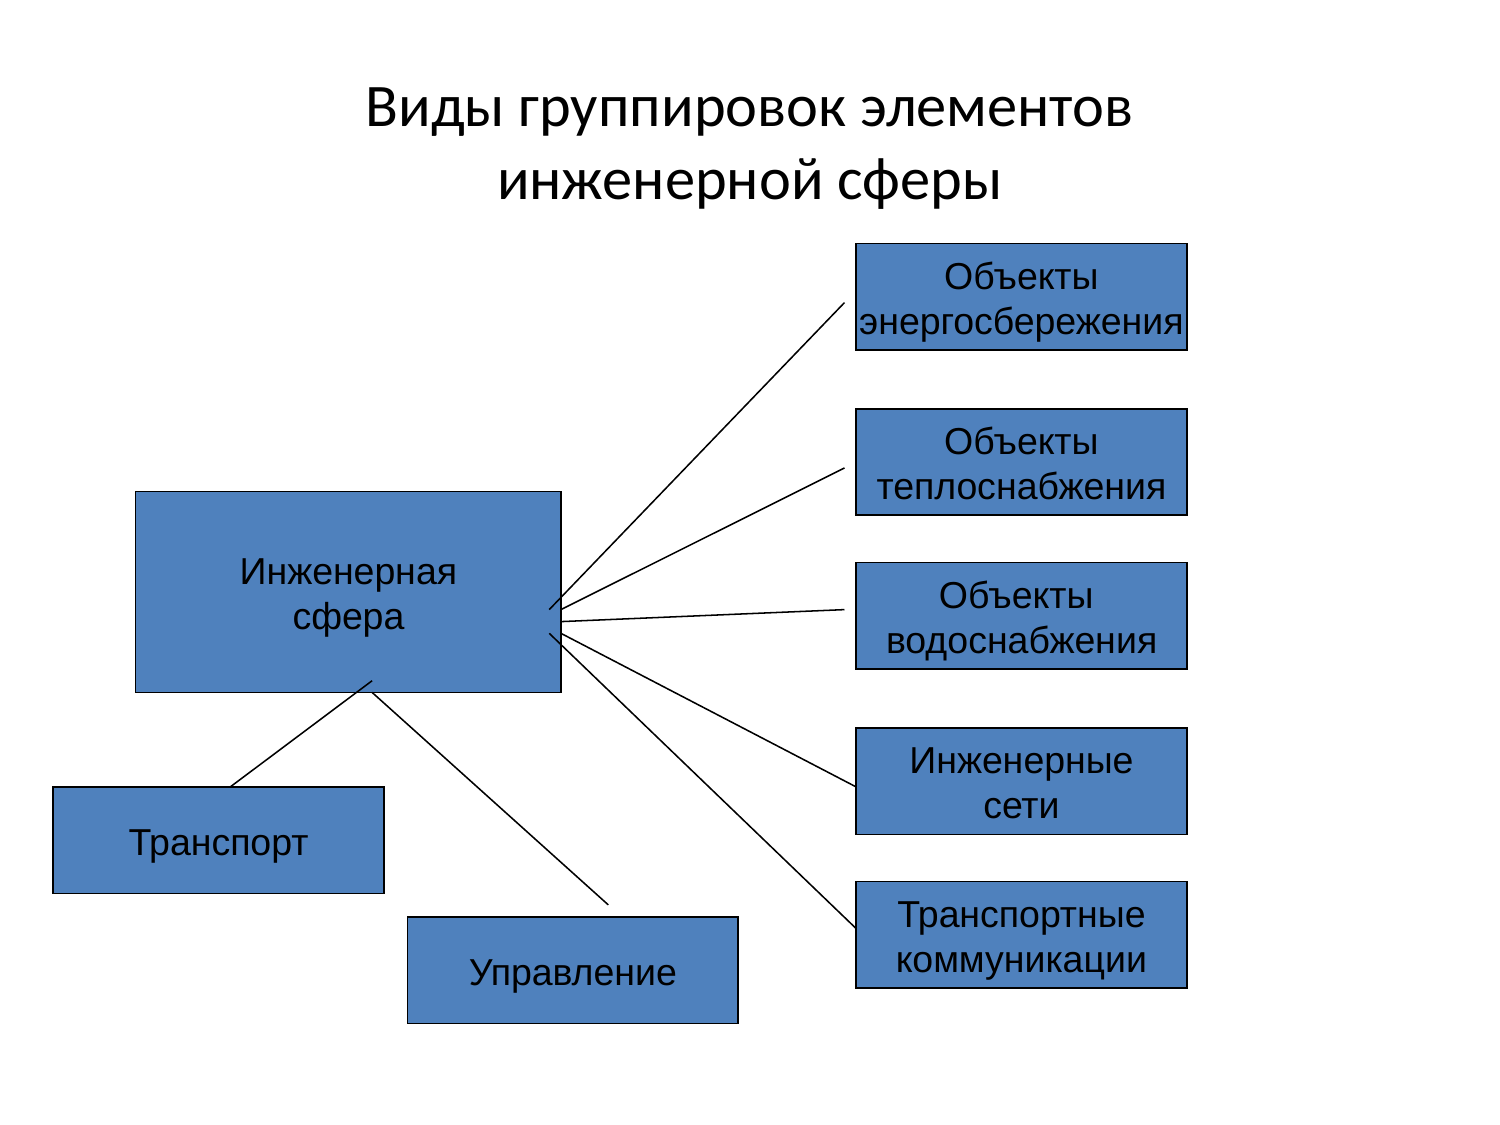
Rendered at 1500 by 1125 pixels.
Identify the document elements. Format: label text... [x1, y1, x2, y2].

text_box Инженерная сфера [135, 491, 561, 693]
text_box Инженерные сети [856, 727, 1187, 835]
title Виды группировок элементов инженерной сферы [75, 45, 1425, 233]
text_box Транспортные коммуникации [856, 881, 1187, 988]
text_box Объекты энергосбережения [856, 243, 1187, 350]
text_box Транспорт [53, 786, 384, 894]
text_box Объекты теплоснабжения [856, 408, 1187, 516]
text_box Объекты водоснабжения [856, 562, 1187, 669]
text_box Управление [407, 916, 739, 1024]
